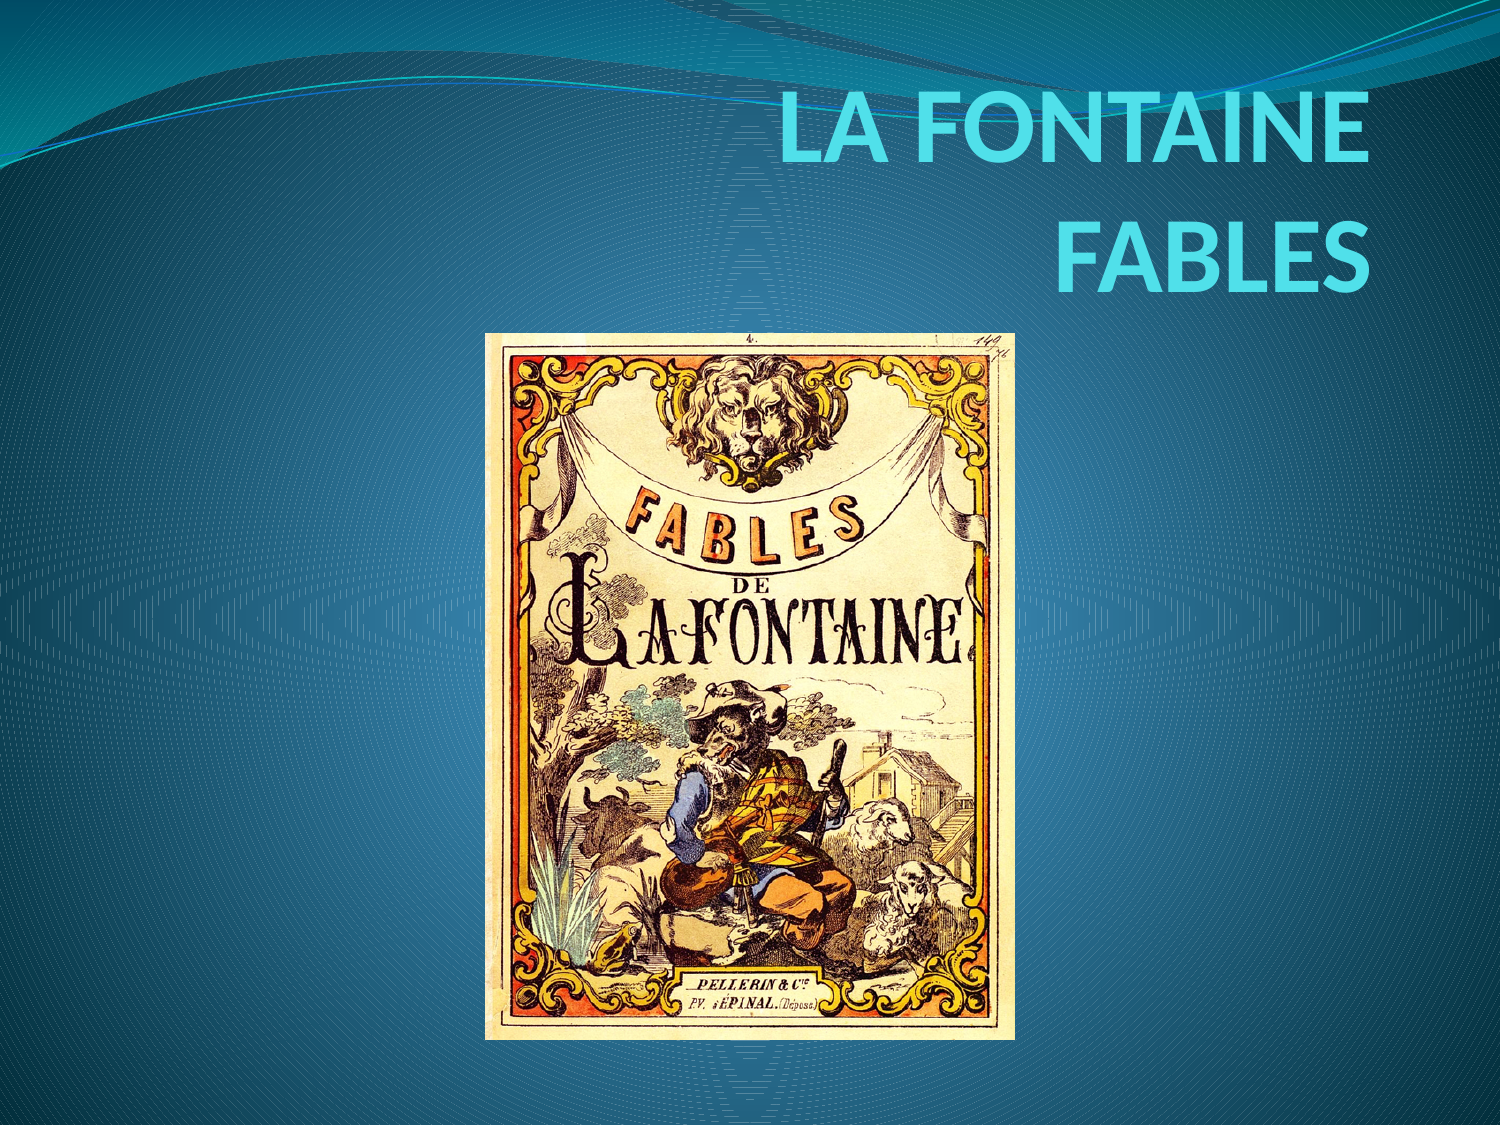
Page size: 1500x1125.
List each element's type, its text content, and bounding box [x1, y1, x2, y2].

title LA FONTAINE FABLES [87, 53, 1376, 314]
picture [485, 332, 1015, 1040]
